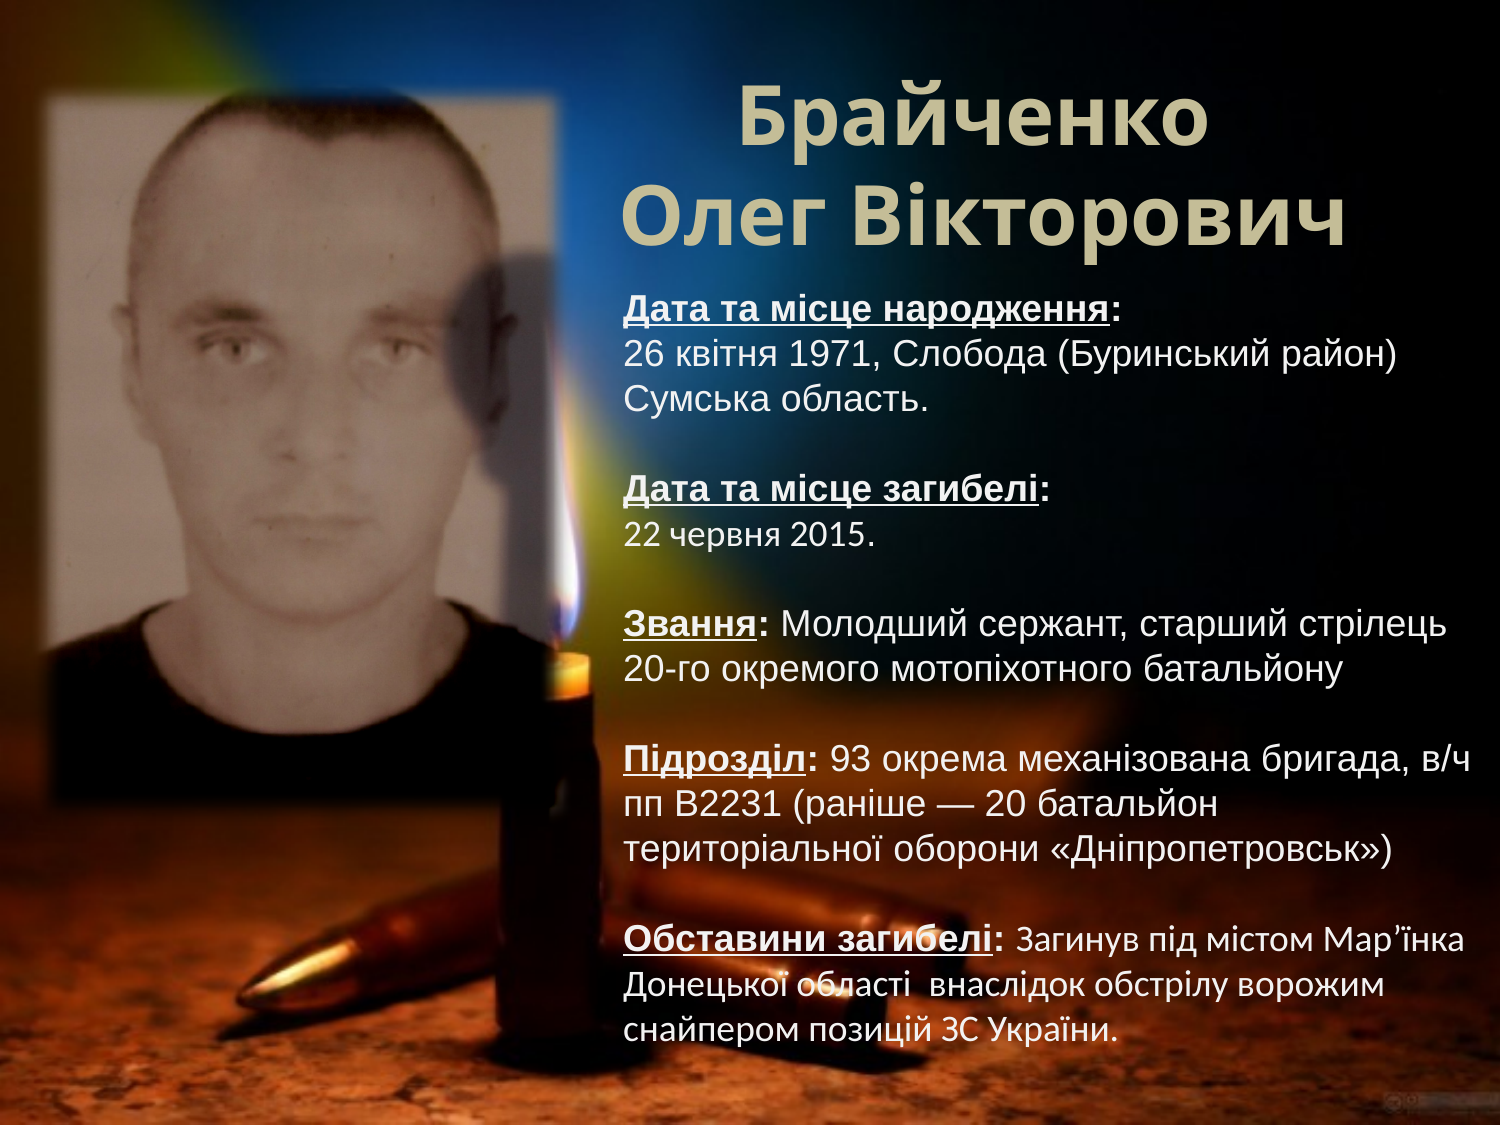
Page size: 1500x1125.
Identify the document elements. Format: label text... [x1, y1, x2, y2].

picture [0, 0, 1500, 1125]
text_box Брайченко Олег Вікторович [603, 54, 1365, 270]
text_box Дата та місце народження: 26 квітня 1971, Слобода (Буринський район) Сумська область. Дата та місце загибелі: 22 червня 2015. Звання: Молодший сержант, старший стрілець 20-го окремого мотопіхотного батальйону Підрозділ: 93 окрема механізована бригада, в/ч пп В2231 (раніше — 20 батальйон територіальної оборони «Дніпропетровськ») Обставини загибелі: Загинув під містом Мар’їнка Донецької області внаслідок обстрілу ворожим снайпером позицій ЗС України. [608, 276, 1500, 1057]
